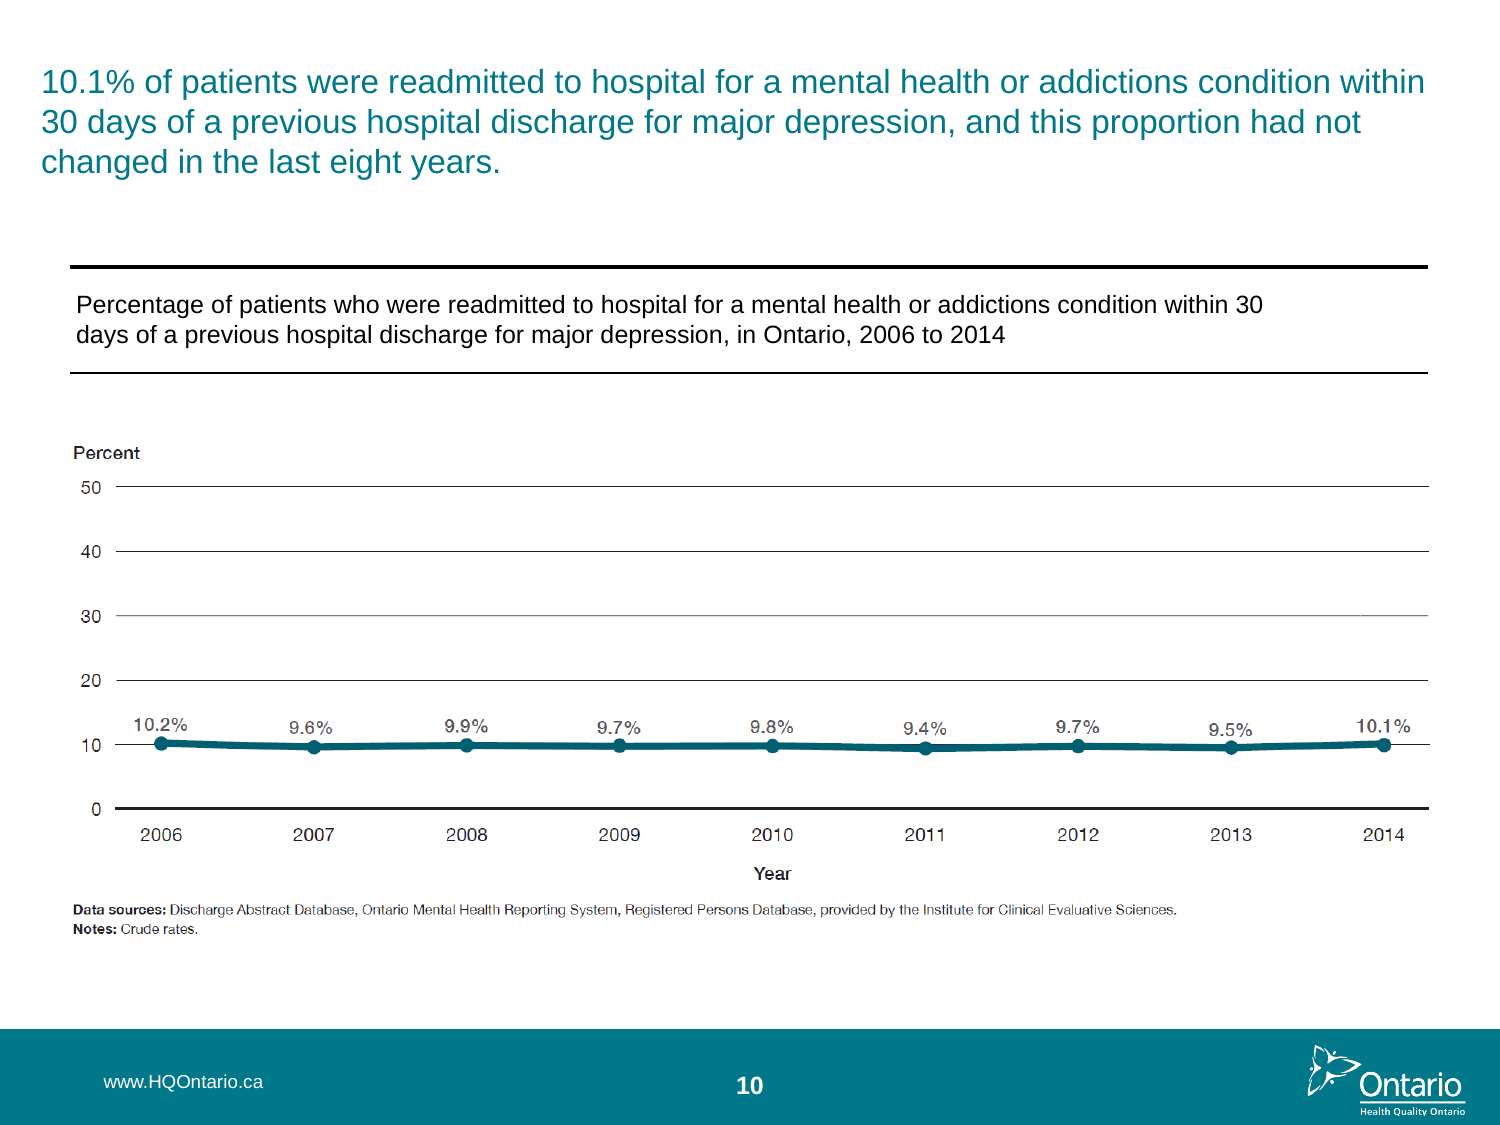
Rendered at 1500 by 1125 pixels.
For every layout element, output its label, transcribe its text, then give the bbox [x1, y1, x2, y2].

picture [63, 432, 1448, 948]
text_box Percentage of patients who were readmitted to hospital for a mental health or addictions condition within 30 days of a previous hospital discharge for major depression, in Ontario, 2006 to 2014 [61, 281, 1333, 356]
text_box 10.1% of patients were readmitted to hospital for a mental health or addictions condition within 30 days of a previous hospital discharge for major depression, and this proportion had not changed in the last eight years. [26, 20, 1471, 221]
footer www.HQOntario.ca [88, 1062, 550, 1103]
